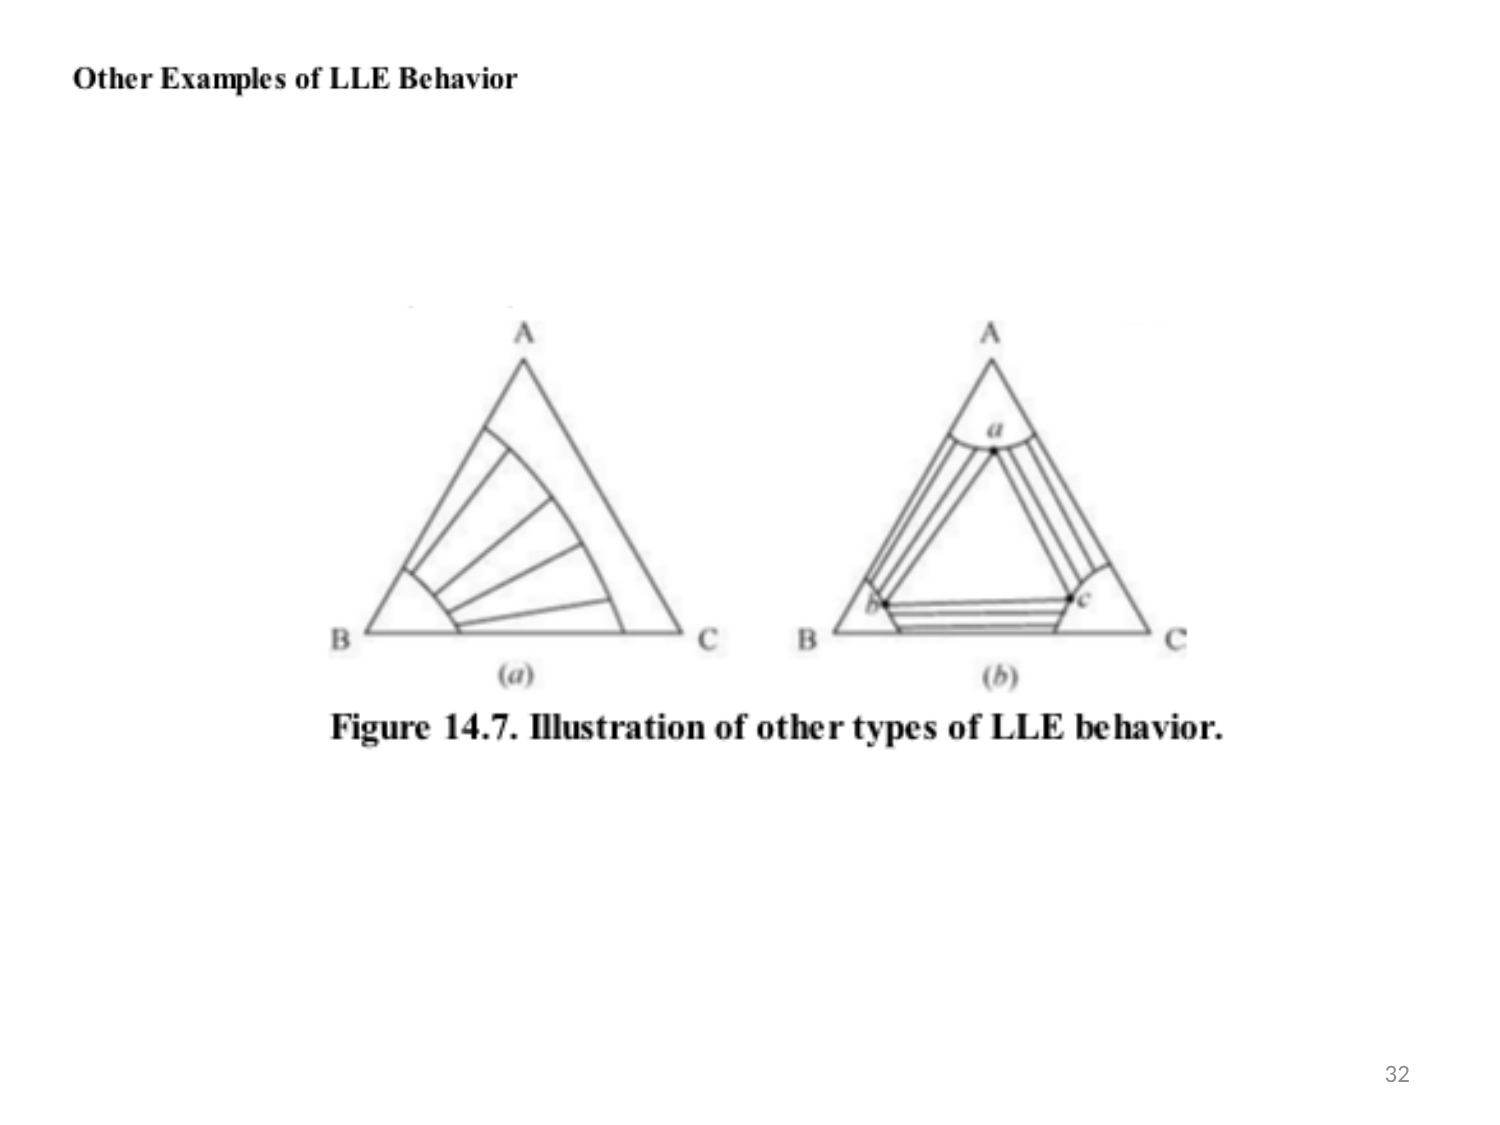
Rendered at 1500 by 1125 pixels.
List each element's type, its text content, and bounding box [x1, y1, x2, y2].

slide_number 32 [1074, 1042, 1425, 1103]
picture [291, 305, 1259, 774]
picture [71, 57, 543, 102]
